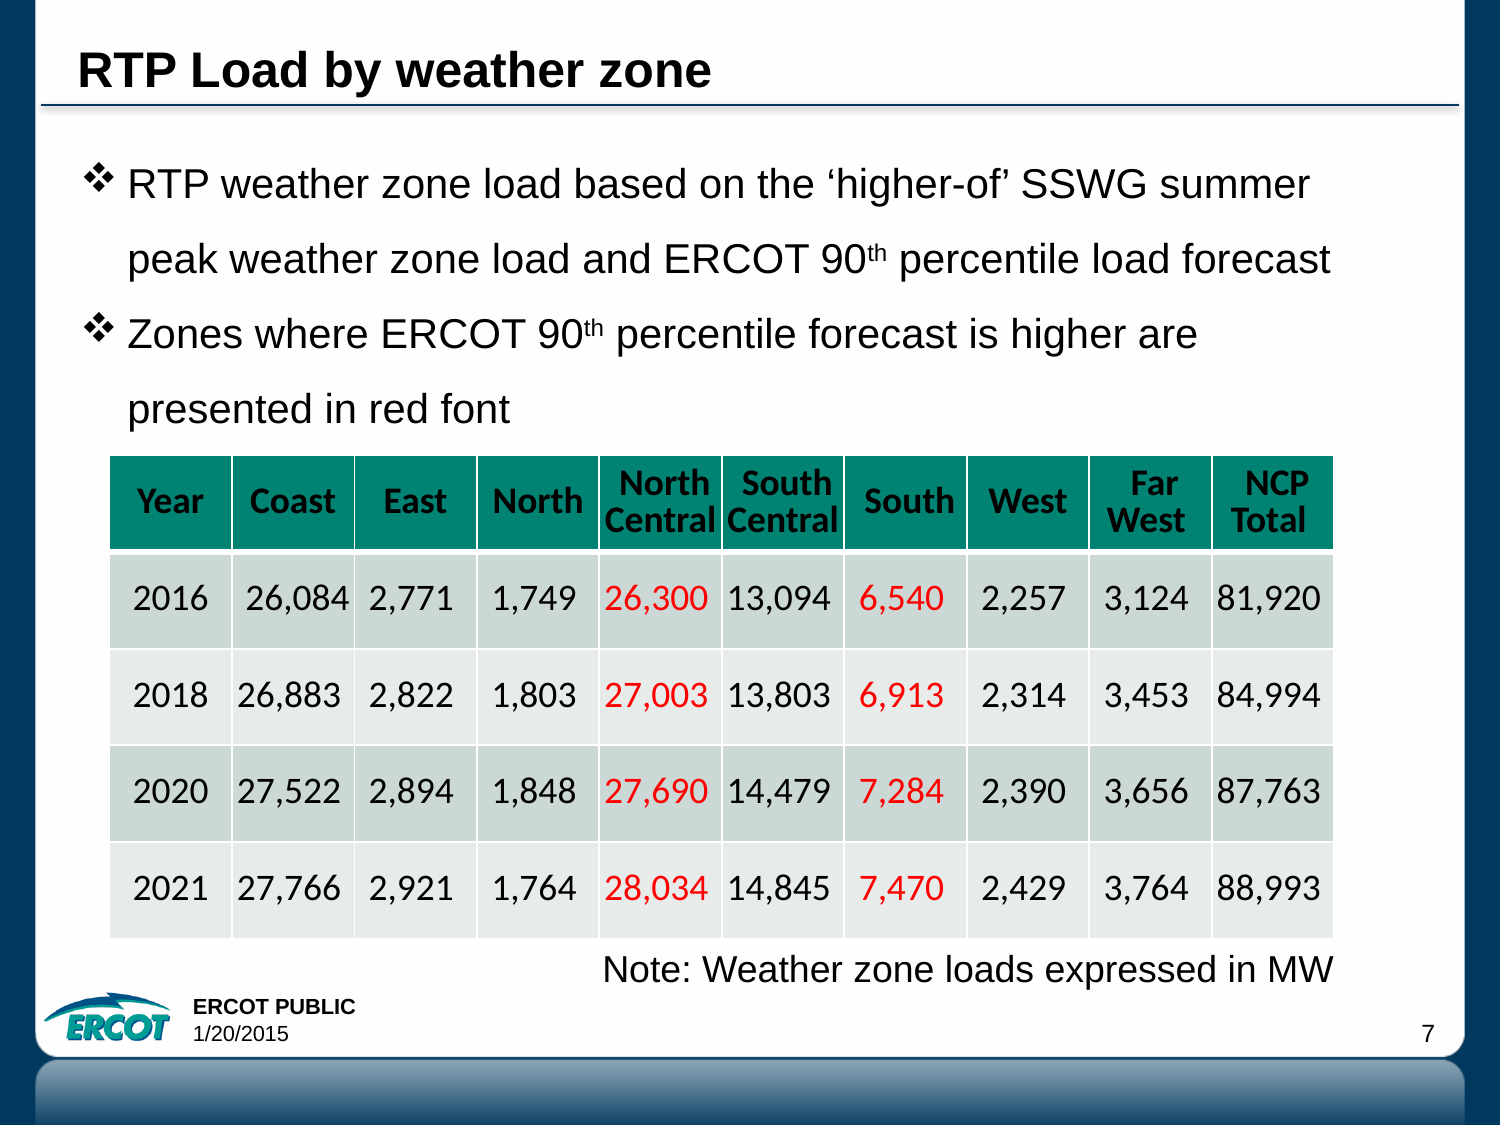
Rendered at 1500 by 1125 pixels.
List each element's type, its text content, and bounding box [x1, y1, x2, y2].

table_cell 28,034 [600, 843, 721, 937]
table_cell 3,453 [1090, 650, 1211, 744]
table_cell 14,845 [723, 843, 843, 937]
table_cell 1,764 [478, 843, 598, 938]
table_header North Central [600, 456, 721, 549]
table_cell 88,993 [1213, 843, 1333, 937]
table_header West [968, 456, 1088, 549]
table_header Year [110, 456, 231, 549]
table_cell 81,920 [1213, 555, 1333, 648]
table_cell 27,766 [233, 843, 354, 938]
table_cell 13,094 [723, 555, 843, 648]
table_cell 6,540 [845, 555, 966, 648]
table_cell 1,749 [478, 555, 598, 648]
table_cell 84,994 [1213, 650, 1333, 744]
table_cell 27,690 [600, 746, 721, 841]
table_cell 2,390 [968, 746, 1088, 841]
table_cell 2018 [110, 650, 231, 744]
table_cell 3,124 [1090, 555, 1211, 648]
table_cell 7,470 [845, 843, 966, 937]
table_header South [845, 456, 966, 549]
table_cell 2021 [110, 843, 231, 938]
table_cell 3,656 [1090, 746, 1211, 841]
table_cell 26,084 [233, 555, 354, 648]
table_cell 3,764 [1090, 843, 1211, 937]
table_cell 2,314 [968, 650, 1088, 744]
table_header East [355, 456, 476, 549]
title RTP Load by weather zone [62, 29, 1450, 106]
table_cell 26,300 [600, 555, 721, 648]
table_cell 2,894 [355, 746, 476, 841]
table_cell 2,771 [355, 555, 476, 648]
table_cell 7,284 [845, 746, 966, 841]
table_header Coast [233, 456, 354, 549]
table_cell 2,921 [355, 843, 476, 938]
table_cell 2016 [110, 555, 231, 648]
table_cell 87,763 [1213, 746, 1333, 841]
table_cell 2,822 [355, 650, 476, 744]
picture [35, 0, 1465, 1125]
table_cell 14,479 [723, 746, 843, 841]
text_box RTP weather zone load based on the ‘higher-of’ SSWG summer peak weather zone load and ERCOT 90th percentile load forecast Zones where ERCOT 90th percentile forecast is higher are presented in red font [65, 124, 1379, 440]
table_cell 1,803 [478, 650, 598, 744]
table_cell 27,522 [233, 746, 354, 841]
table_cell 1,848 [478, 746, 598, 841]
table_header Far West [1090, 456, 1211, 549]
table_cell 2,429 [968, 843, 1088, 937]
table_cell 2,257 [968, 555, 1088, 648]
table_cell 27,003 [600, 650, 721, 744]
table_cell 2020 [110, 746, 231, 841]
text_box Note: Weather zone loads expressed in MW [587, 937, 1500, 998]
table_cell 13,803 [723, 650, 843, 744]
table_cell 26,883 [233, 650, 354, 744]
table_header South Central [723, 456, 843, 549]
table_header North [478, 456, 598, 549]
table_header NCP Total [1213, 456, 1333, 549]
table_cell 6,913 [845, 650, 966, 744]
